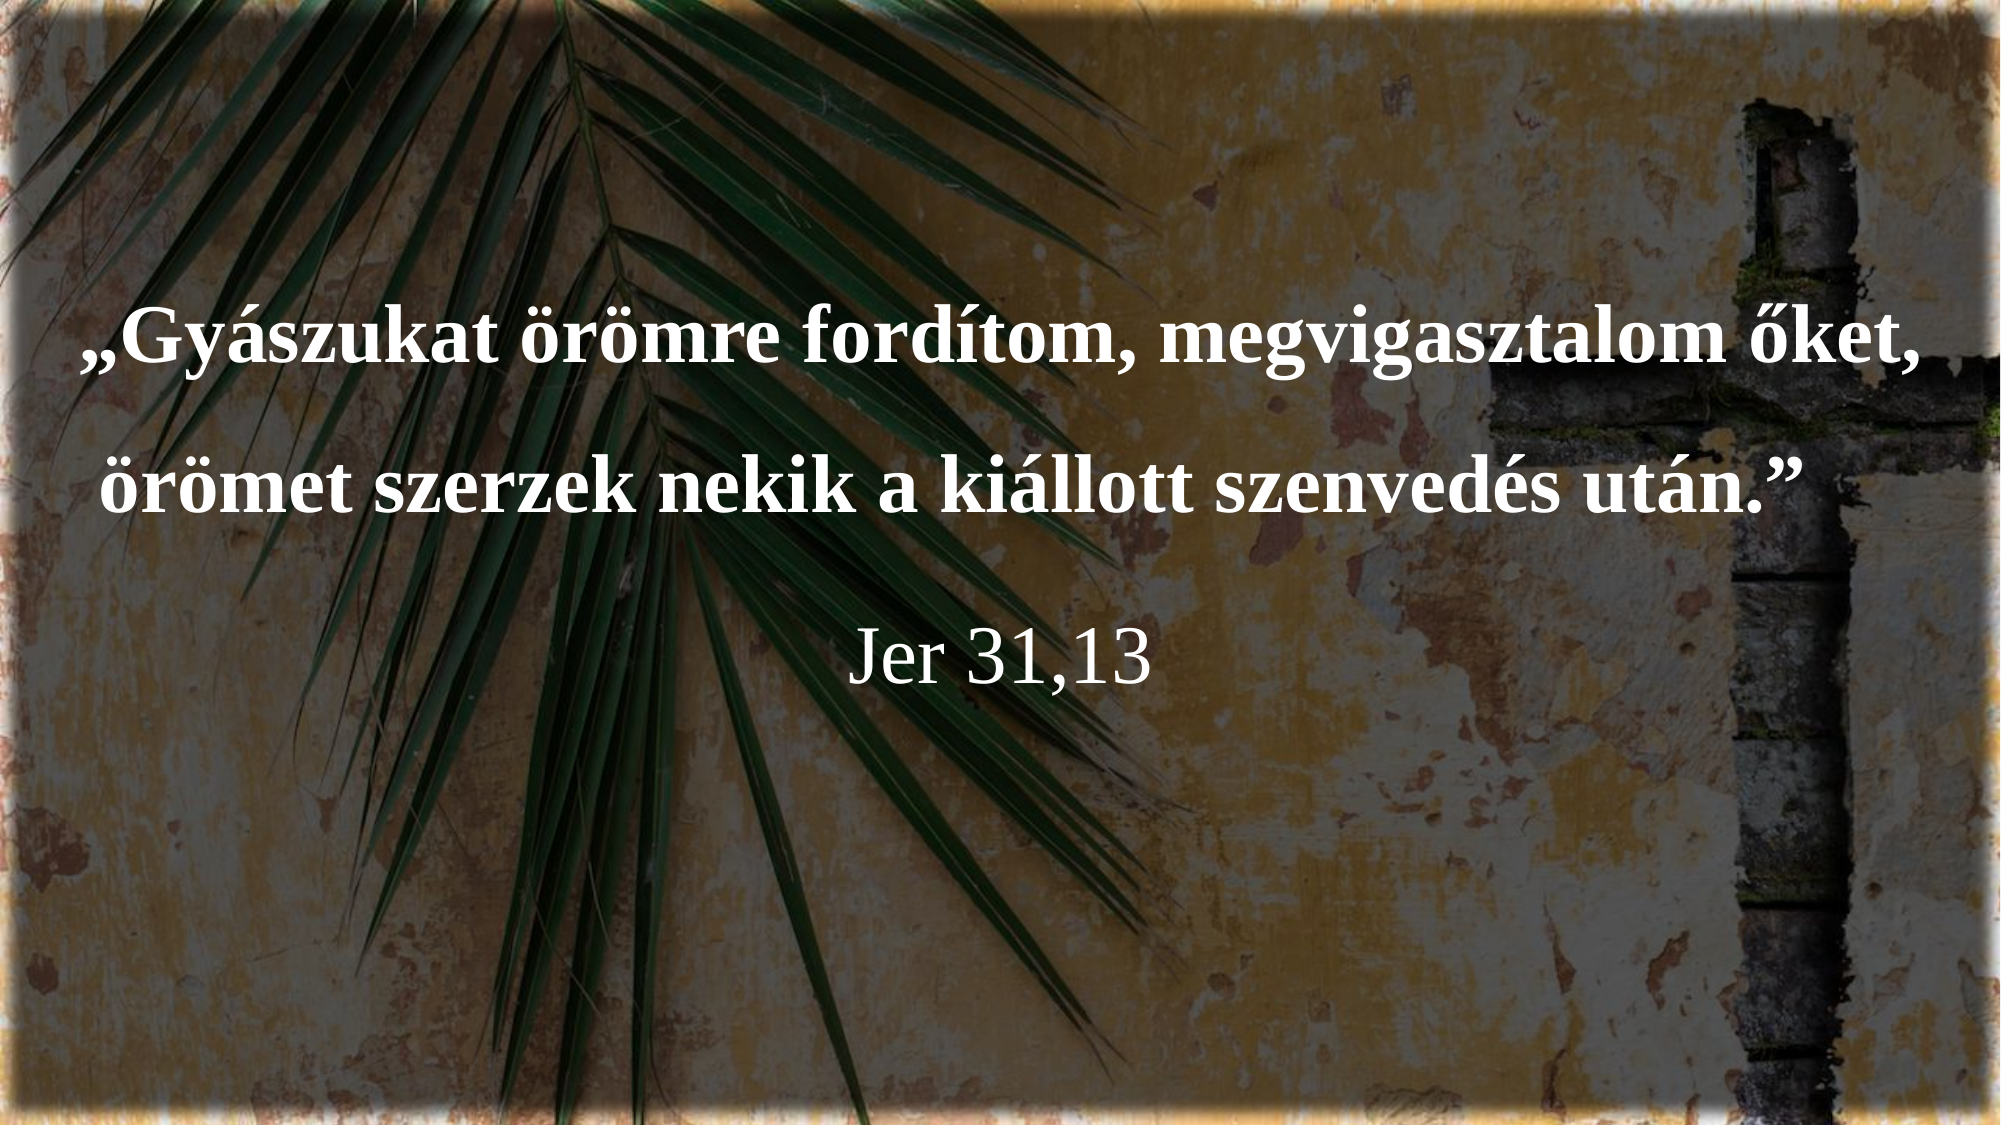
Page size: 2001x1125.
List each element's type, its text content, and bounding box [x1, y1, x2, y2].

picture [0, 0, 2001, 1125]
text_box „Gyászukat örömre fordítom, megvigasztalom őket, örömet szerzek nekik a kiállott szenvedés után.” Jer 31,13 [0, 221, 1948, 708]
text_box [17, 17, 1984, 1106]
